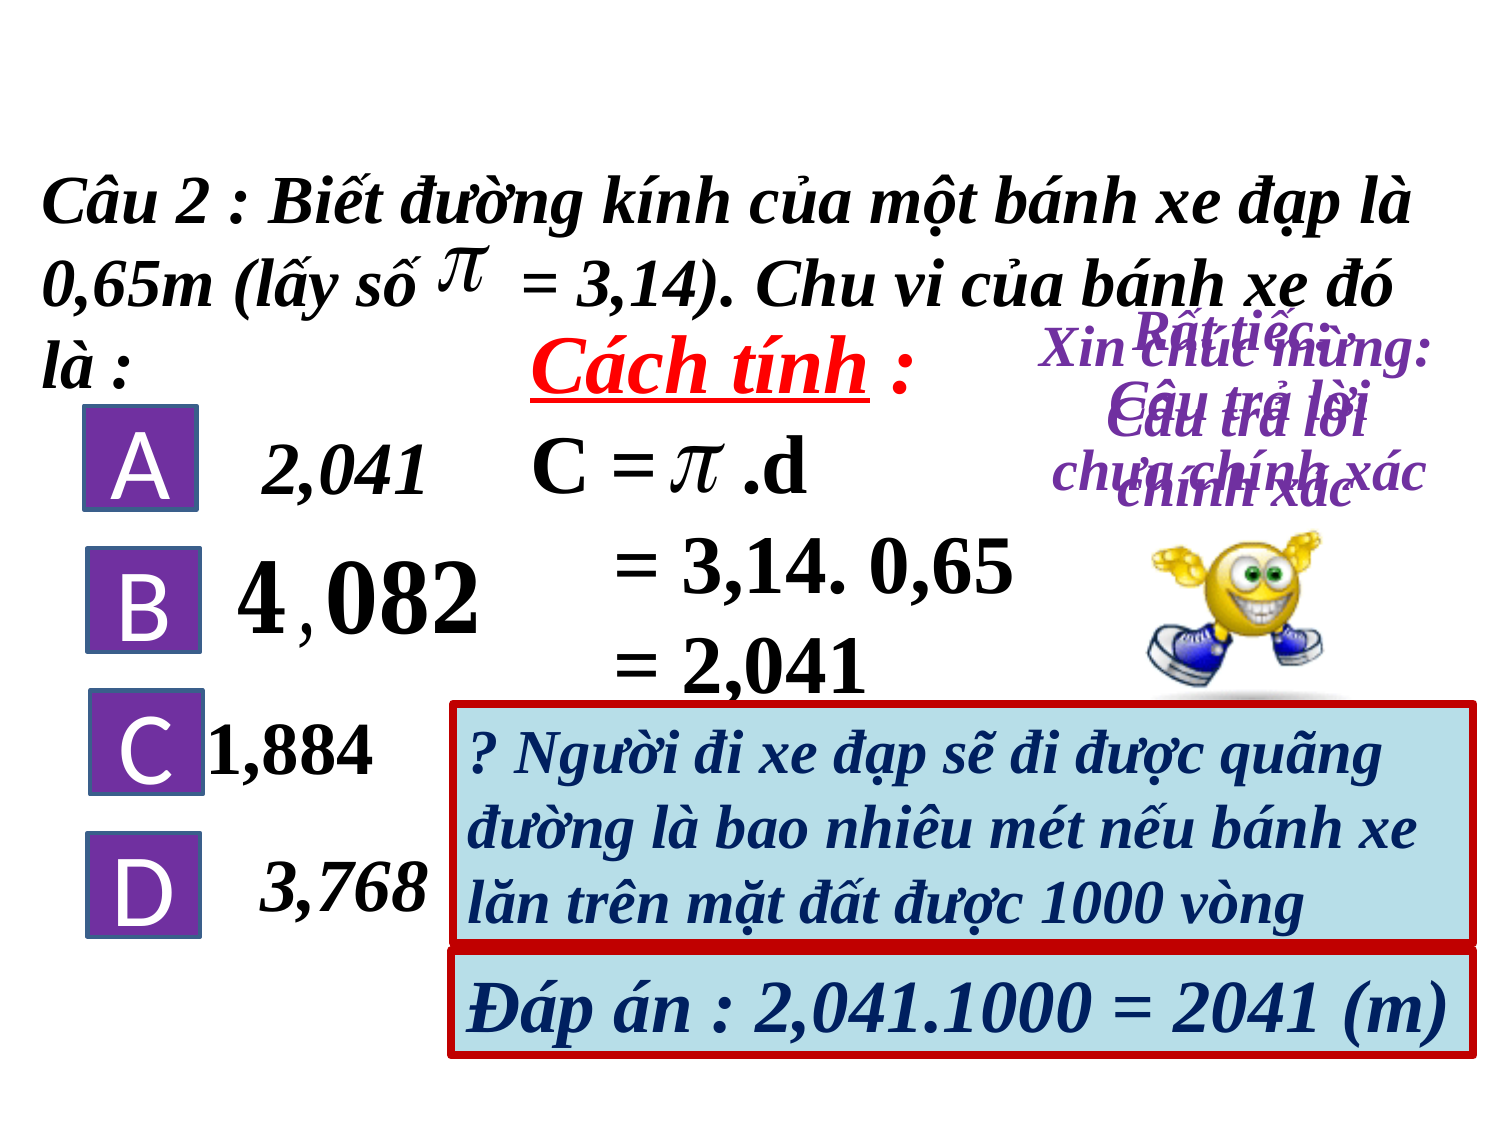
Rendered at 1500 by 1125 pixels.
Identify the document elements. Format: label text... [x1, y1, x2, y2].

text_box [1027, 284, 1454, 300]
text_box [427, 226, 506, 317]
text_box ? Người đi xe đạp sẽ đi được quãng đường là bao nhiêu mét nếu bánh xe lăn trên mặt đất được 1000 vòng [453, 703, 1474, 944]
text_box A [82, 404, 199, 512]
text_box 3,768 [245, 829, 453, 934]
text_box Cách tính : C = .d = 3,14. 0,65 = 2,041 [515, 302, 1015, 703]
text_box Câu 2 : Biết đường kính của một bánh xe đạp là 0,65m (lấy số = 3,14). Chu vi của bánh xe đó là : [26, 147, 1474, 410]
text_box B [85, 546, 202, 654]
text_box Đáp án : 2,041.1000 = 2041 (m) [451, 950, 1474, 1056]
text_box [659, 423, 743, 519]
text_box 2,041 [247, 411, 498, 517]
text_box C [88, 688, 205, 796]
text_box D [85, 831, 202, 939]
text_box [1019, 300, 1454, 713]
